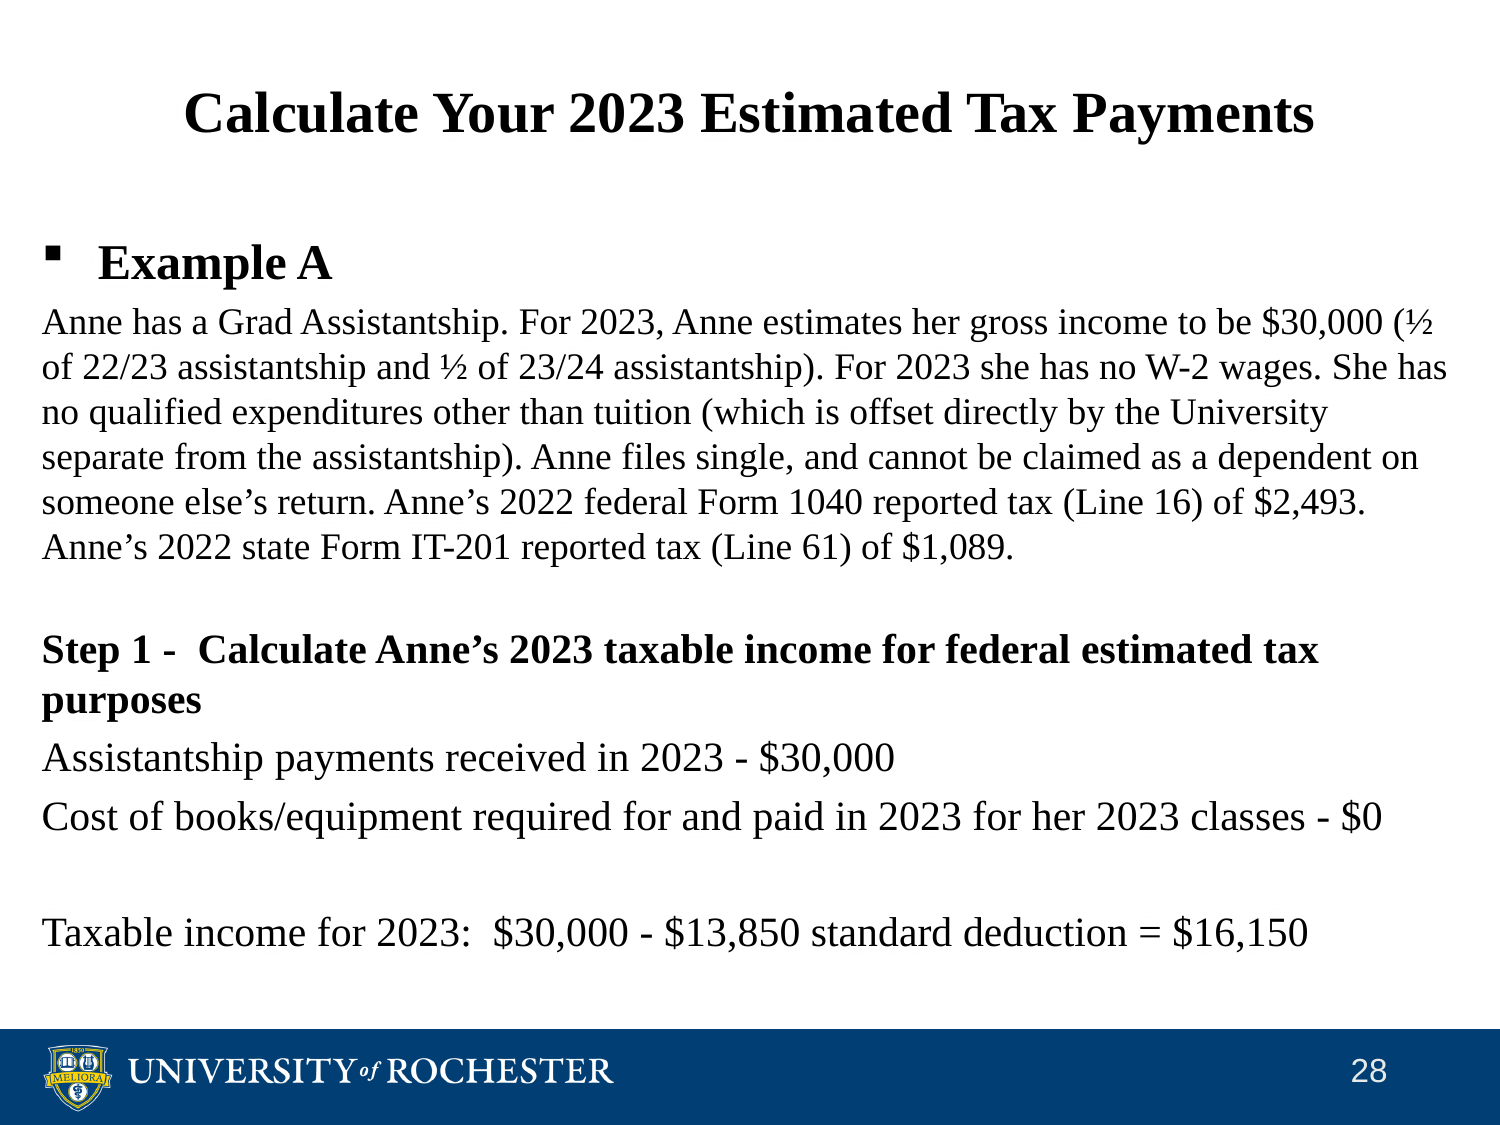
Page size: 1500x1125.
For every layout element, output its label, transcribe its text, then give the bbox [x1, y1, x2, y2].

text_box 28 [1335, 1041, 1473, 1096]
picture [0, 1029, 1500, 1125]
title Calculate Your 2023 Estimated Tax Payments [112, 42, 1388, 176]
list Example A Anne has a Grad Assistantship. For 2023, Anne estimates her gross income to be $30,000 (½ of 22/23 assistantship and ½ of 23/24 assistantship). For 2023 she has no W-2 wages. She has no qualified expenditures other than tuition (which is offset directly by the University separate from the assistantship). Anne files single, and cannot be claimed as a dependent on someone else’s return. Anne’s 2022 federal Form 1040 reported tax (Line 16) of $2,493. Anne’s 2022 state Form IT-201 reported tax (Line 61) of $1,089. Step 1 - Calculate Anne’s 2023 taxable income for federal estimated tax purposes Assistantship payments received in 2023 - $30,000 Cost of books/equipment required for and paid in 2023 for her 2023 classes - $0 Taxable income for 2023: $30,000 - $13,850 standard deduction = $16,150 [26, 221, 1477, 1013]
